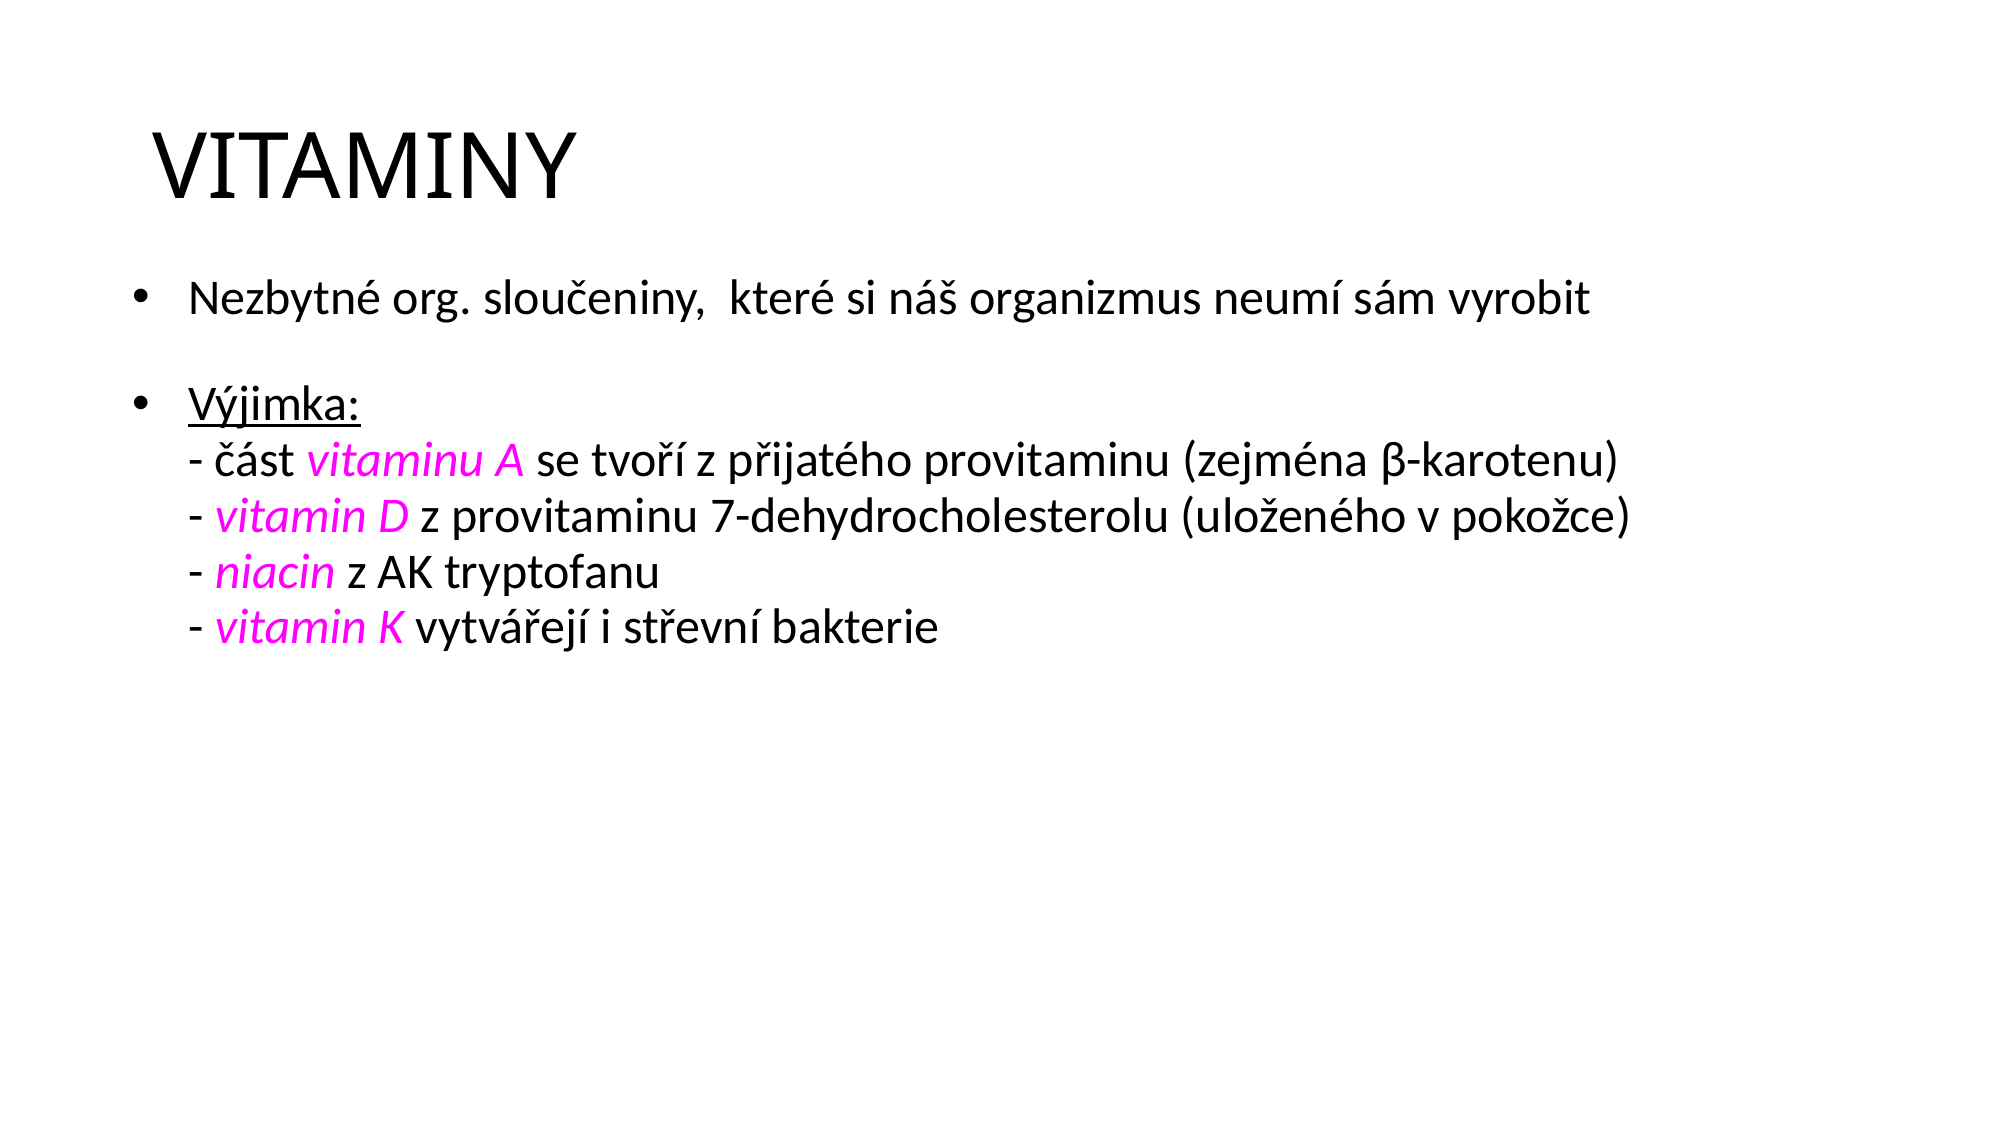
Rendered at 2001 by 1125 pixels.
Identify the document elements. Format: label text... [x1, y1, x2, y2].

list Nezbytné org. sloučeniny, které si náš organizmus neumí sám vyrobit Výjimka: - část vitaminu A se tvoří z přijatého provitaminu (zejména β-karotenu) - vitamin D z provitaminu 7-dehydrocholesterolu (uloženého v pokožce) - niacin z AK tryptofanu - vitamin K vytvářejí i střevní bakterie [99, 262, 1734, 1062]
title VITAMINY [137, 59, 1863, 278]
